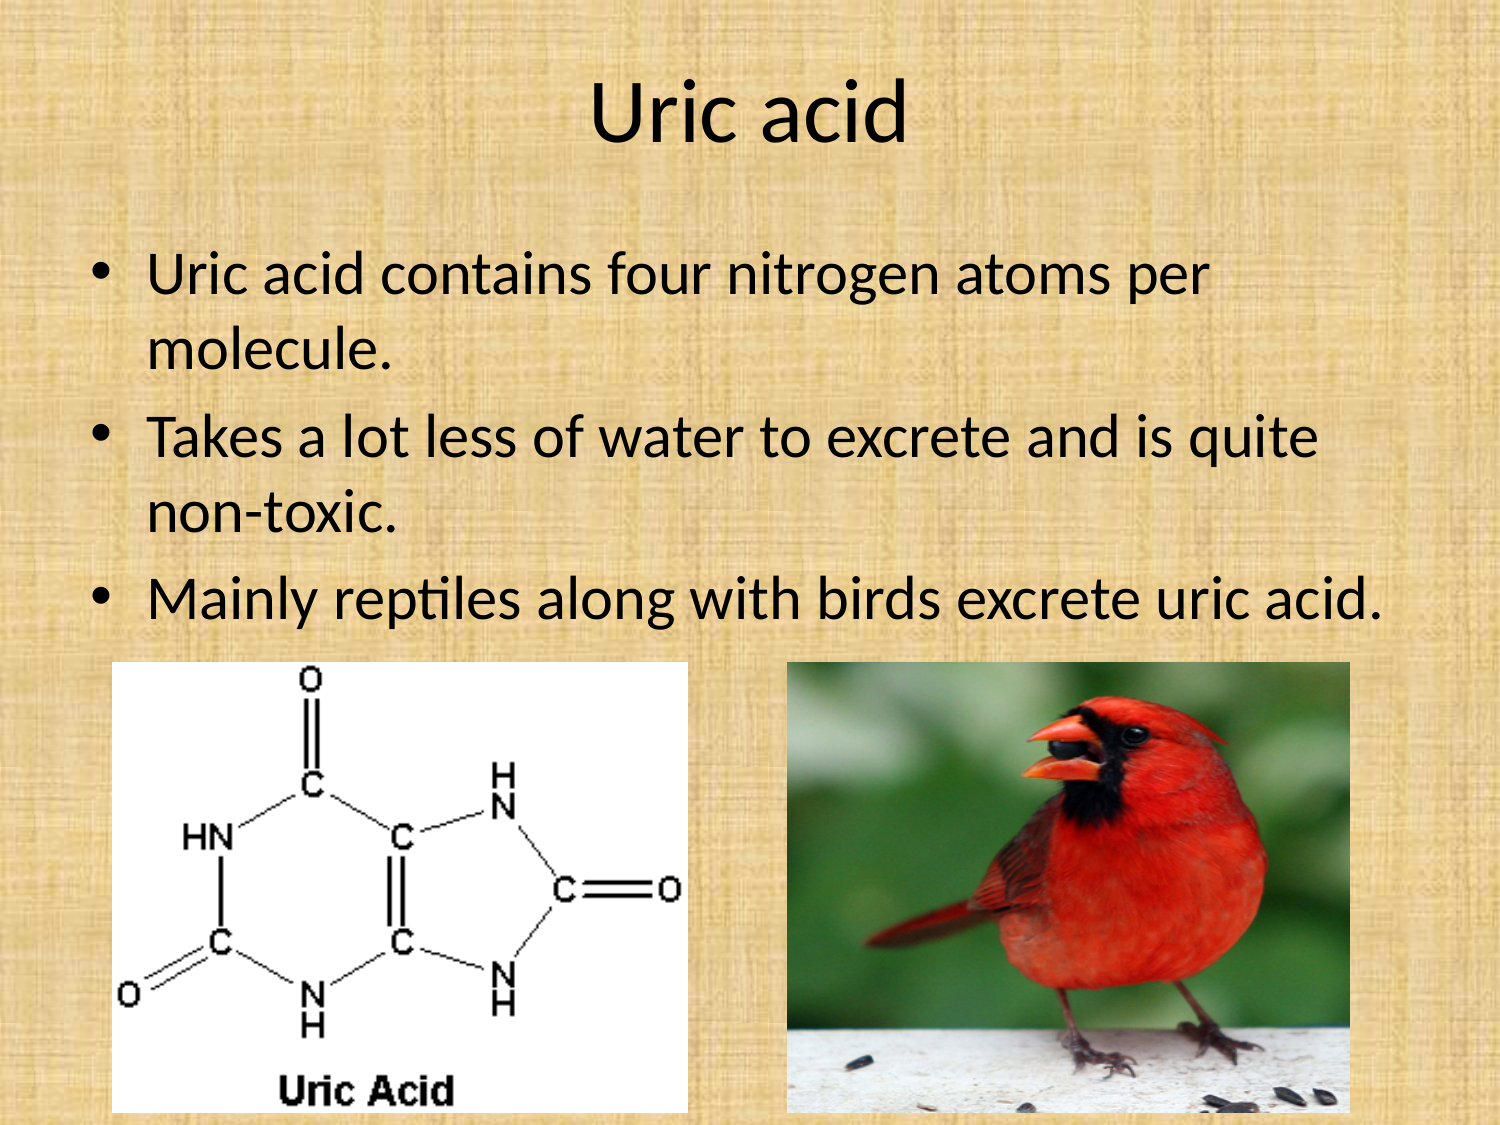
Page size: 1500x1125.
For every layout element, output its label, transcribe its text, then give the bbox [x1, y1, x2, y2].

list Uric acid contains four nitrogen atoms per molecule. Takes a lot less of water to excrete and is quite non-toxic. Mainly reptiles along with birds excrete uric acid. [75, 224, 1425, 713]
picture [0, 0, 1500, 1125]
title Uric acid [75, 12, 1425, 200]
